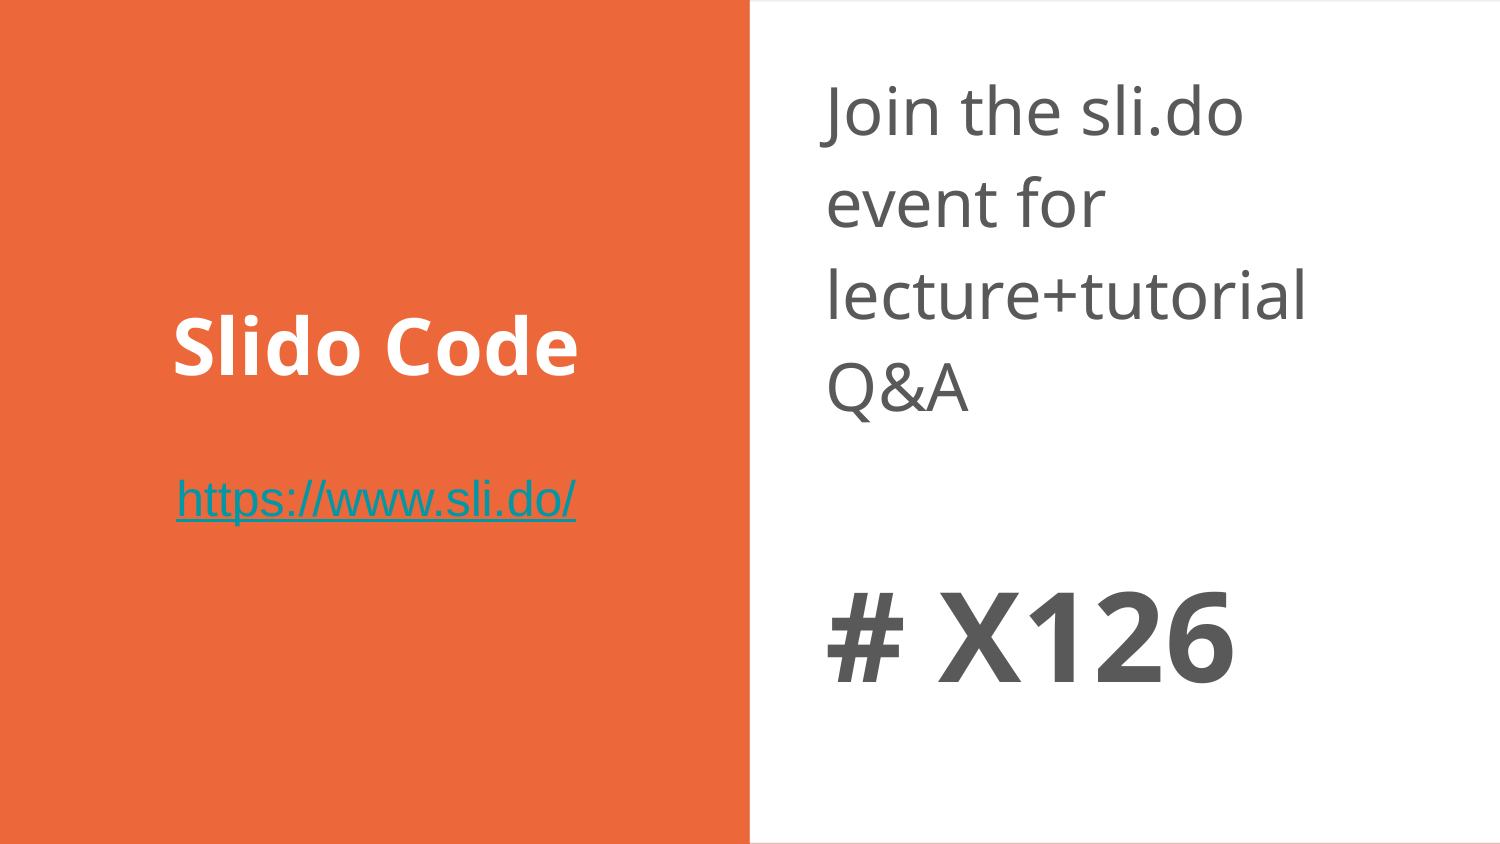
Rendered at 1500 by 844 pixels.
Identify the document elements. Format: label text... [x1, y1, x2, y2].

text_box https://www.sli.do/ [103, 384, 649, 608]
text_box # X126 [810, 436, 1441, 806]
text_box [749, 1, 1500, 843]
text_box Slido Code [44, 235, 709, 452]
text_box Join the sli.do event for lecture+tutorial Q&A [810, 53, 1441, 428]
